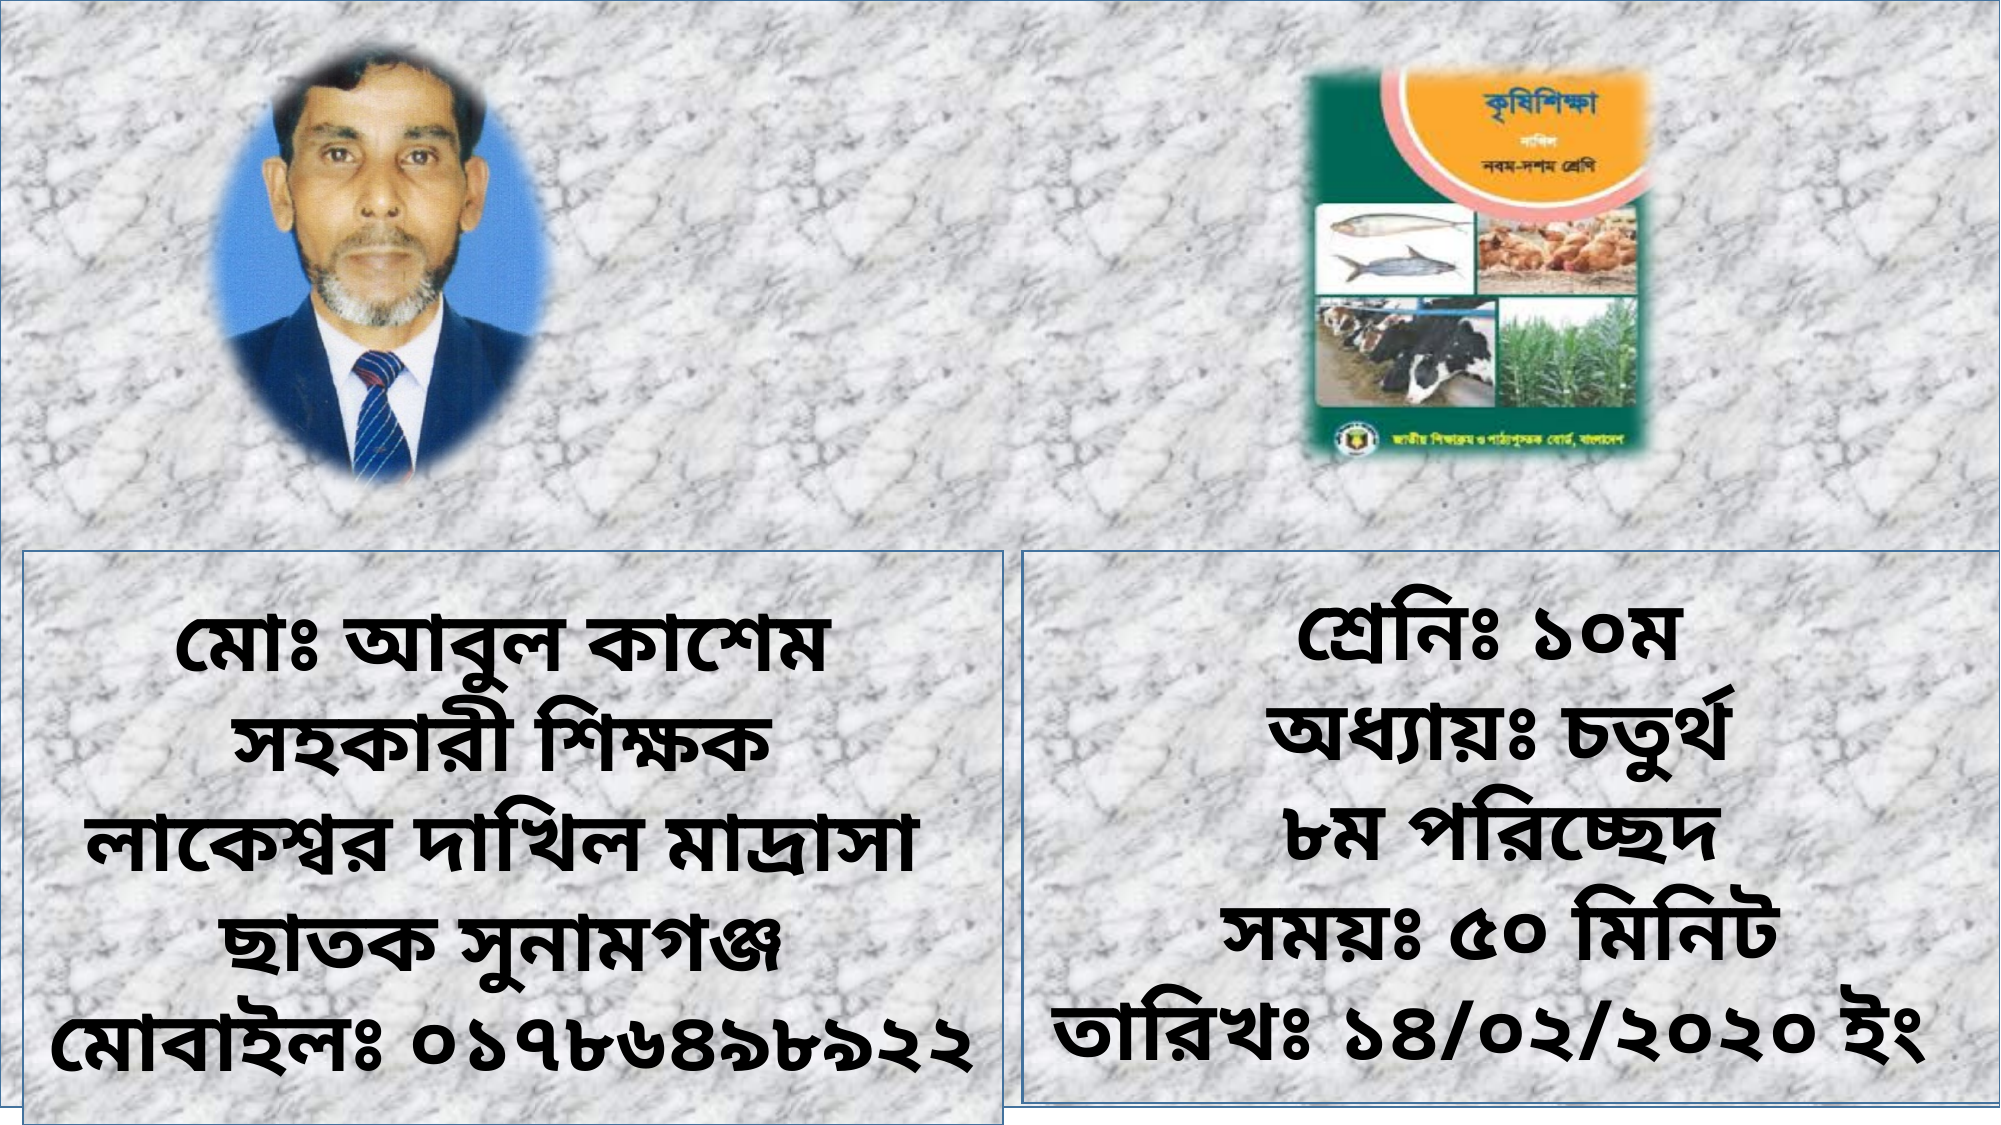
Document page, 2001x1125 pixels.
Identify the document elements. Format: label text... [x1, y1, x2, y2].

picture [1290, 56, 1663, 471]
text_box [0, 0, 2000, 1108]
footer MD ABUL KASHEM LAKESHOR DAKHIL MADRASA CHATAK SUNAMGONJ [662, 1042, 1338, 1103]
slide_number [137, 1042, 588, 1103]
picture [194, 28, 566, 499]
text_box শ্রেনিঃ ১০ম অধ্যায়ঃ চতুর্থ ৮ম পরিচ্ছেদ সময়ঃ ৫০ মিনিট তারিখঃ ১৪/০২/২০২০ ইং [1021, 550, 2000, 1104]
text_box মোঃ আবুল কাশেম সহকারী শিক্ষক লাকেশ্বর দাখিল মাদ্রাসা ছাতক সুনামগঞ্জ মোবাইলঃ ০১৭৮৬৪৯৮৯২২ [22, 550, 1004, 1125]
